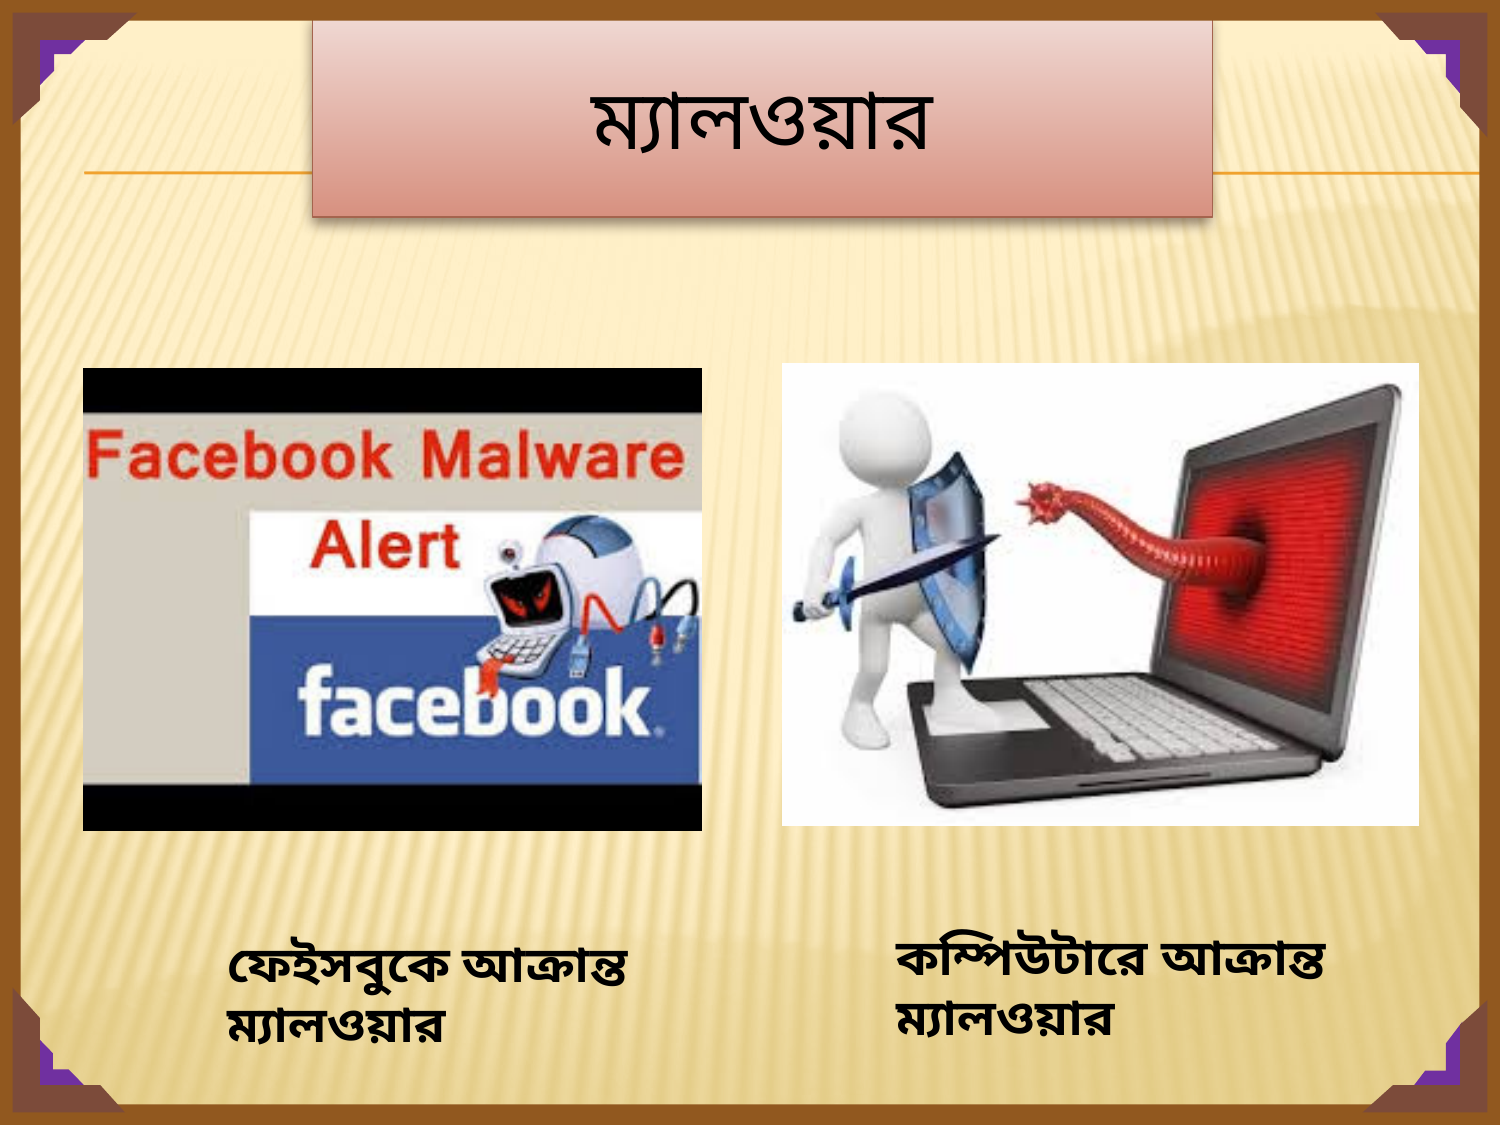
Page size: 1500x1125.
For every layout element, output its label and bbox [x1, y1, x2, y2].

text_box [0, 0, 1500, 1125]
picture [782, 363, 1419, 826]
list [83, 367, 702, 831]
